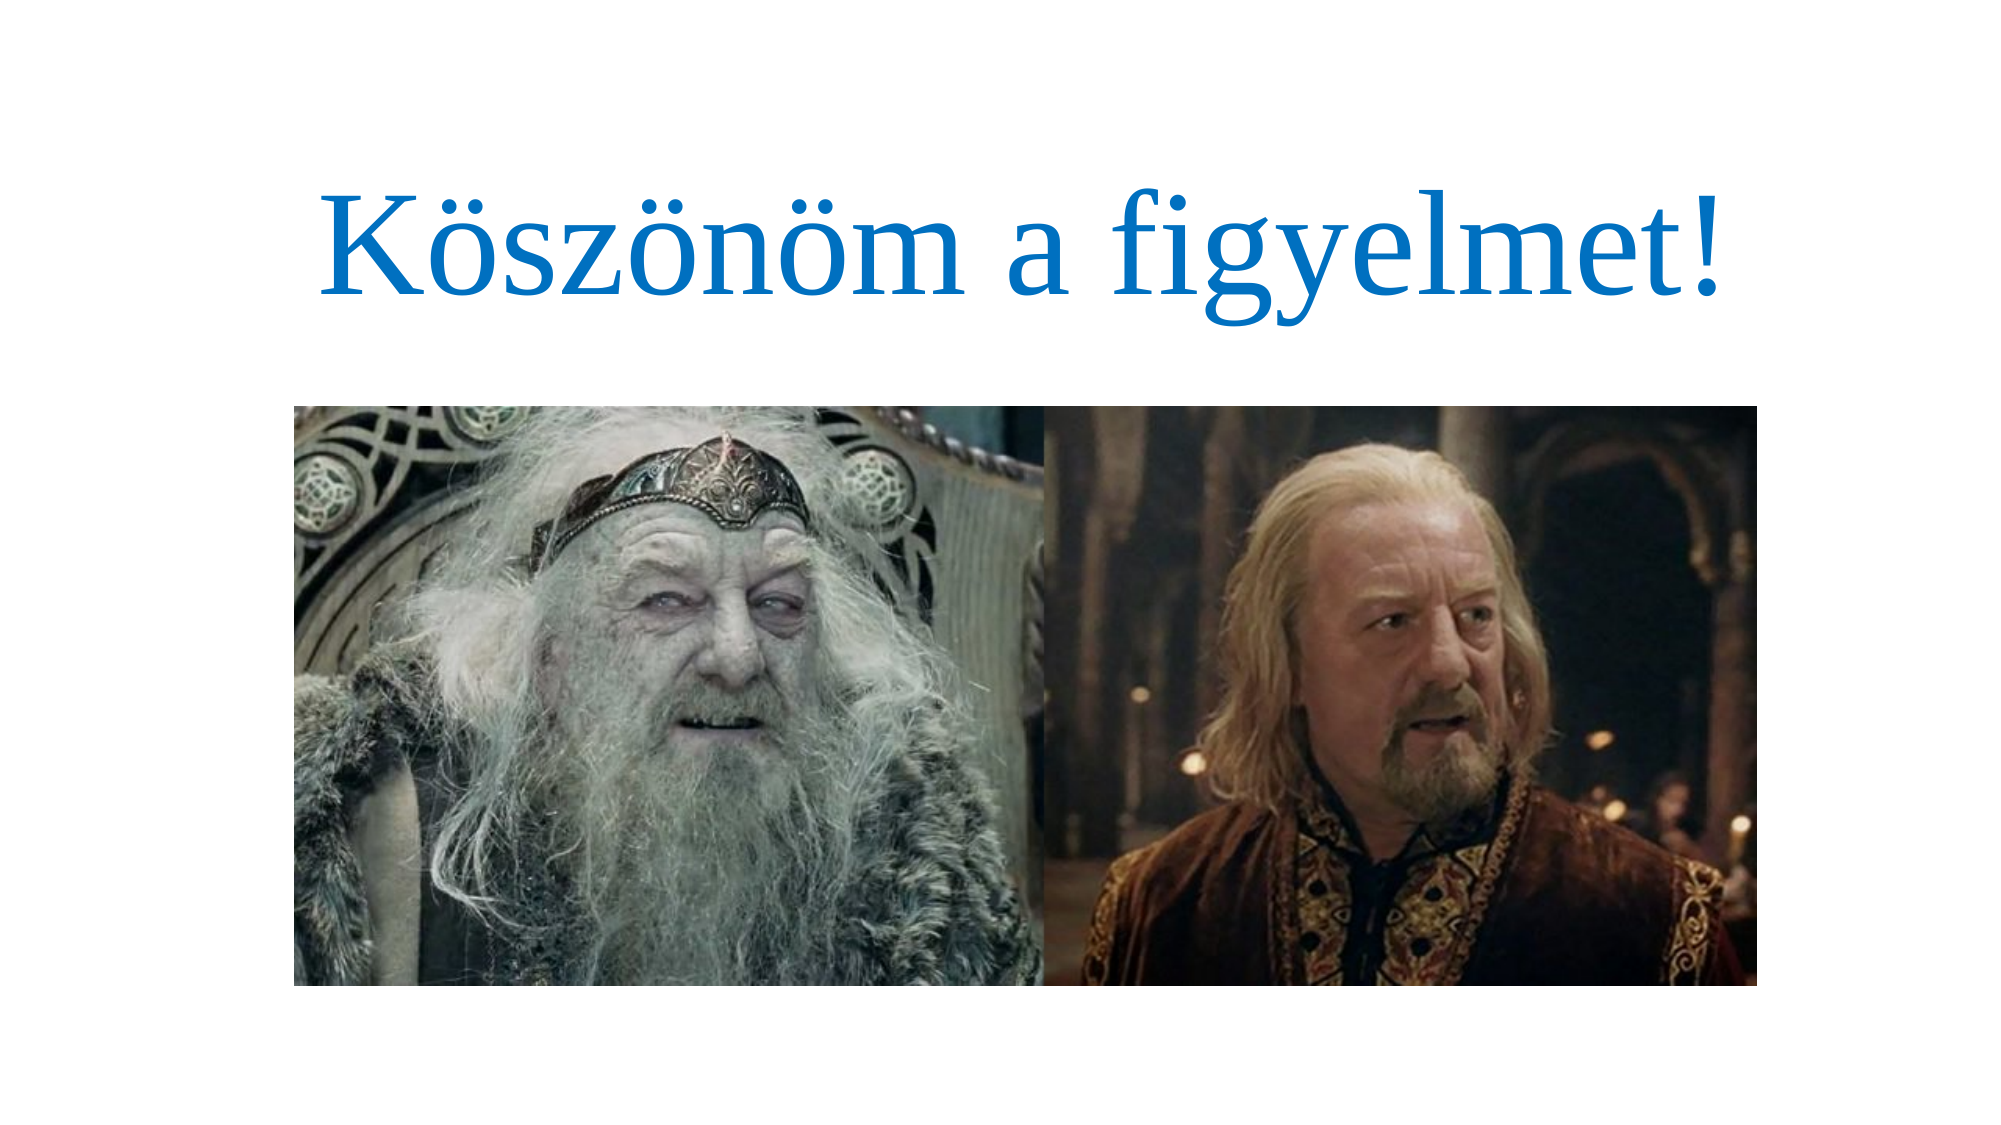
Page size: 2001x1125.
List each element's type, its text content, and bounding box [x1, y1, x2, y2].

picture [294, 406, 1757, 986]
title Köszönöm a figyelmet! [162, 85, 1888, 407]
